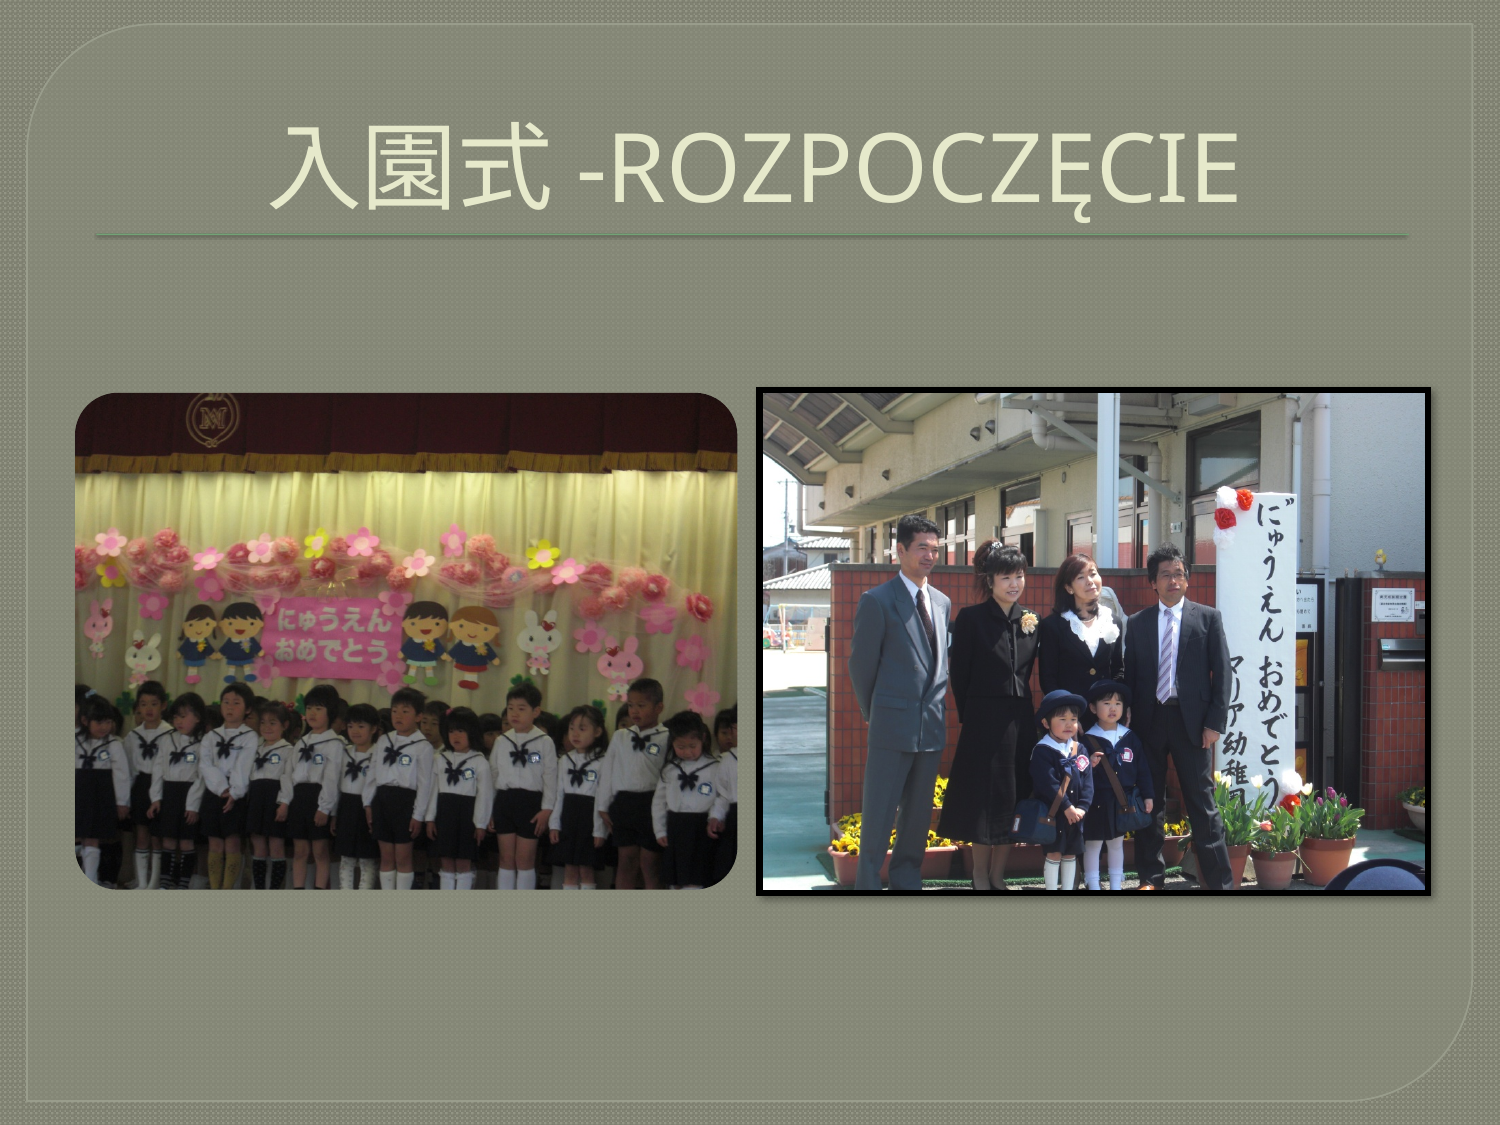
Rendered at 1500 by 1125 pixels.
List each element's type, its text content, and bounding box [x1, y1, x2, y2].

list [762, 392, 1426, 890]
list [74, 392, 738, 890]
title 入園式-ROZPOCZĘCIE [75, 41, 1425, 230]
